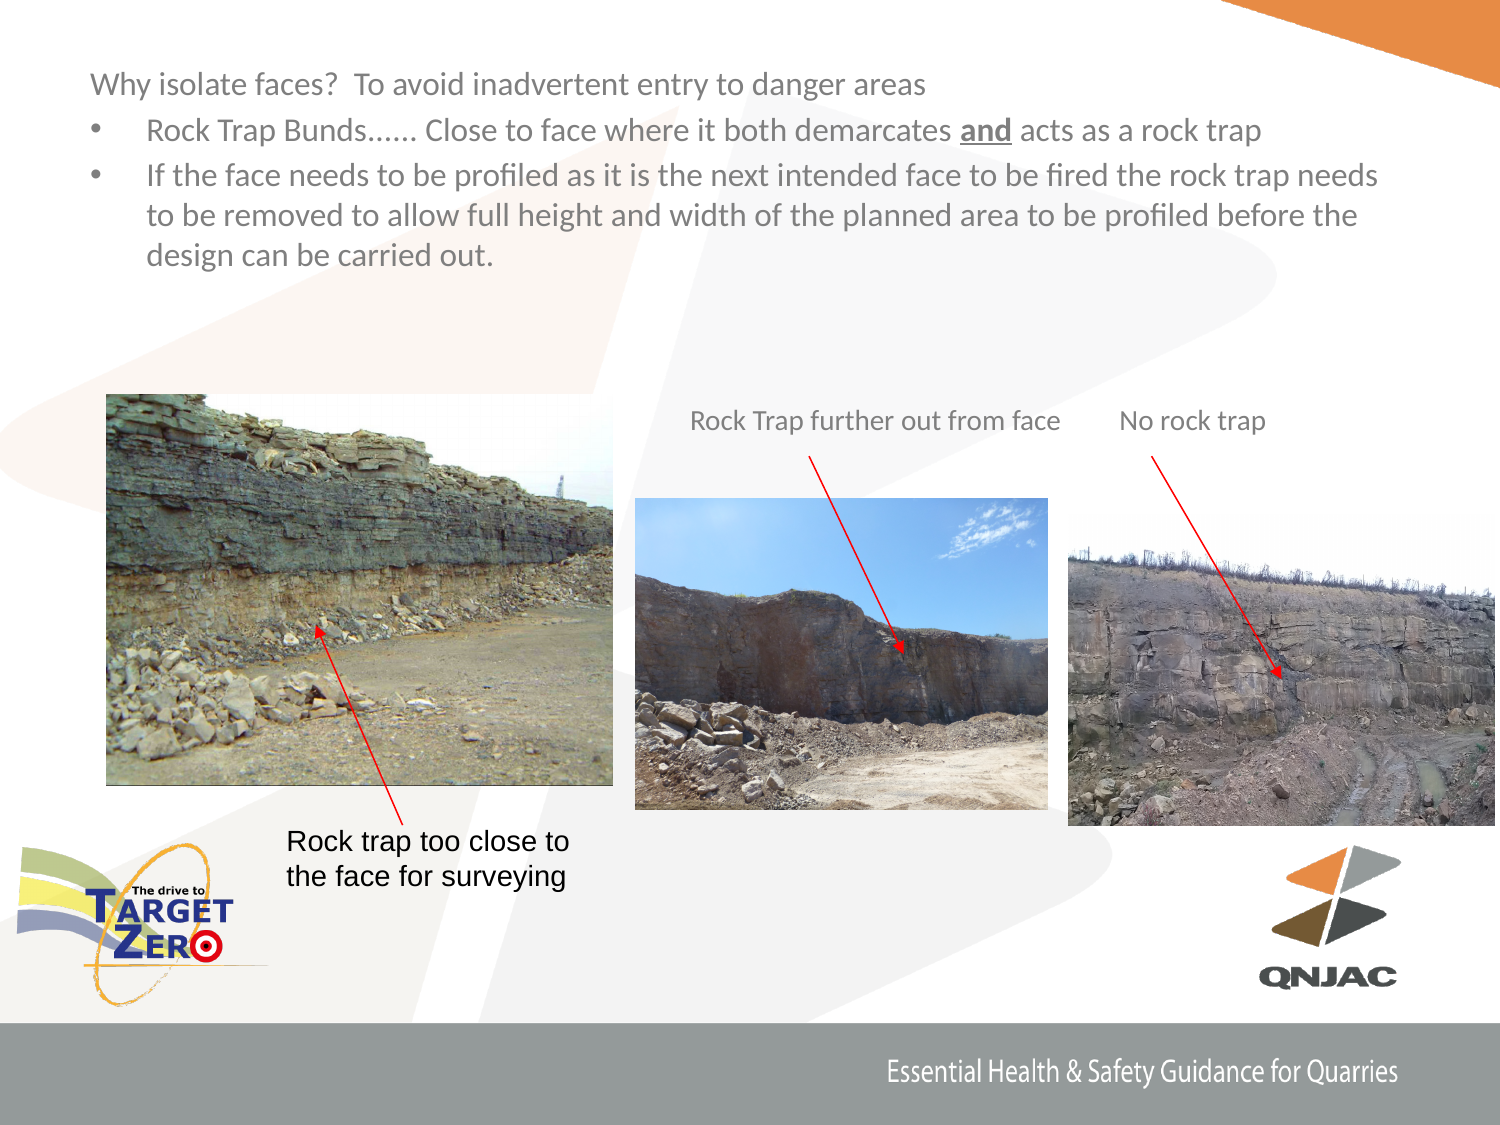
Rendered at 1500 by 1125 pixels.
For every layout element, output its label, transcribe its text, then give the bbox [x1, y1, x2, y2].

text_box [315, 624, 403, 826]
text_box Rock trap too close to the face for surveying [271, 807, 622, 919]
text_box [808, 455, 904, 655]
picture [0, 0, 1500, 1125]
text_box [1151, 455, 1282, 680]
list Why isolate faces? To avoid inadvertent entry to danger areas Rock Trap Bunds...... Close to face where it both demarcates and acts as a rock trap If the face needs to be profiled as it is the next intended face to be fired the rock trap needs to be removed to allow full height and width of the planned area to be profiled before the design can be carried out. Rock Trap further out from face No rock trap I [75, 54, 1425, 930]
